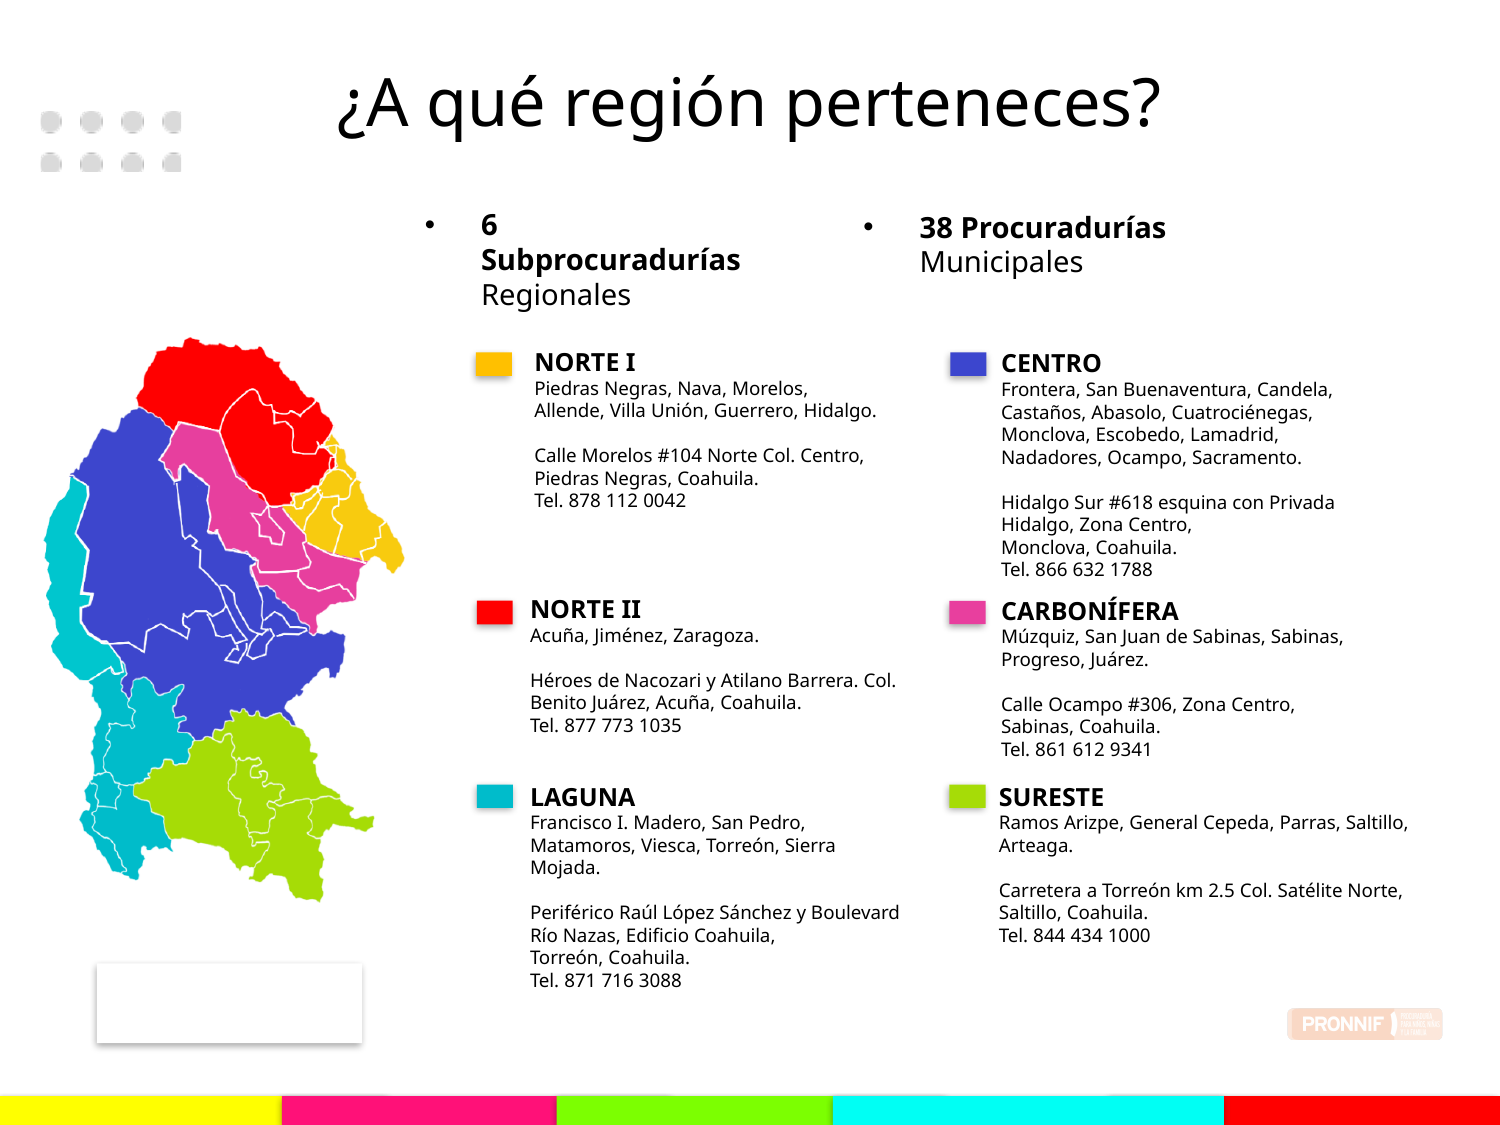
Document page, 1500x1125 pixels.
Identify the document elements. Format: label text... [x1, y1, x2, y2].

text_box 38 Procuradurías Municipales [848, 201, 1241, 287]
text_box NORTE II Acuña, Jiménez, Zaragoza. Héroes de Nacozari y Atilano Barrera. Col. Benito Juárez, Acuña, Coahuila. Tel. 877 773 1035 [515, 586, 923, 766]
text_box 6 Subprocuradurías Regionales [409, 199, 775, 319]
text_box [949, 784, 986, 809]
text_box ¿A qué región perteneces? [281, 52, 1219, 148]
text_box [950, 351, 987, 377]
text_box LAGUNA Francisco I. Madero, San Pedro, Matamoros, Viesca, Torreón, Sierra Mojada. Periférico Raúl López Sánchez y Boulevard Río Nazas, Edificio Coahuila, Torreón, Coahuila. Tel. 871 716 3088 [515, 773, 923, 999]
text_box [475, 351, 513, 377]
text_box [476, 600, 513, 625]
text_box CENTRO Frontera, San Buenaventura, Candela, Castaños, Abasolo, Cuatrociénegas, Monclova, Escobedo, Lamadrid, Nadadores, Ocampo, Sacramento. Hidalgo Sur #618 esquina con Privada Hidalgo, Zona Centro, Monclova, Coahuila. Tel. 866 632 1788 [986, 340, 1390, 588]
text_box CARBONÍFERA Múzquiz, San Juan de Sabinas, Sabinas, Progreso, Juárez. Calle Ocampo #306, Zona Centro, Sabinas, Coahuila. Tel. 861 612 9341 [986, 587, 1429, 768]
picture [40, 111, 182, 173]
text_box SURESTE Ramos Arizpe, General Cepeda, Parras, Saltillo, Arteaga. Carretera a Torreón km 2.5 Col. Satélite Norte, Saltillo, Coahuila. Tel. 844 434 1000 [984, 773, 1431, 954]
text_box [476, 784, 514, 809]
text_box NORTE I Piedras Negras, Nava, Morelos, Allende, Villa Unión, Guerrero, Hidalgo. Calle Morelos #104 Norte Col. Centro, Piedras Negras, Coahuila. Tel. 878 112 0042 [519, 339, 923, 519]
text_box [949, 600, 986, 625]
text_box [0, 1095, 1500, 1125]
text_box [20, 317, 411, 1044]
picture [1248, 937, 1476, 1114]
